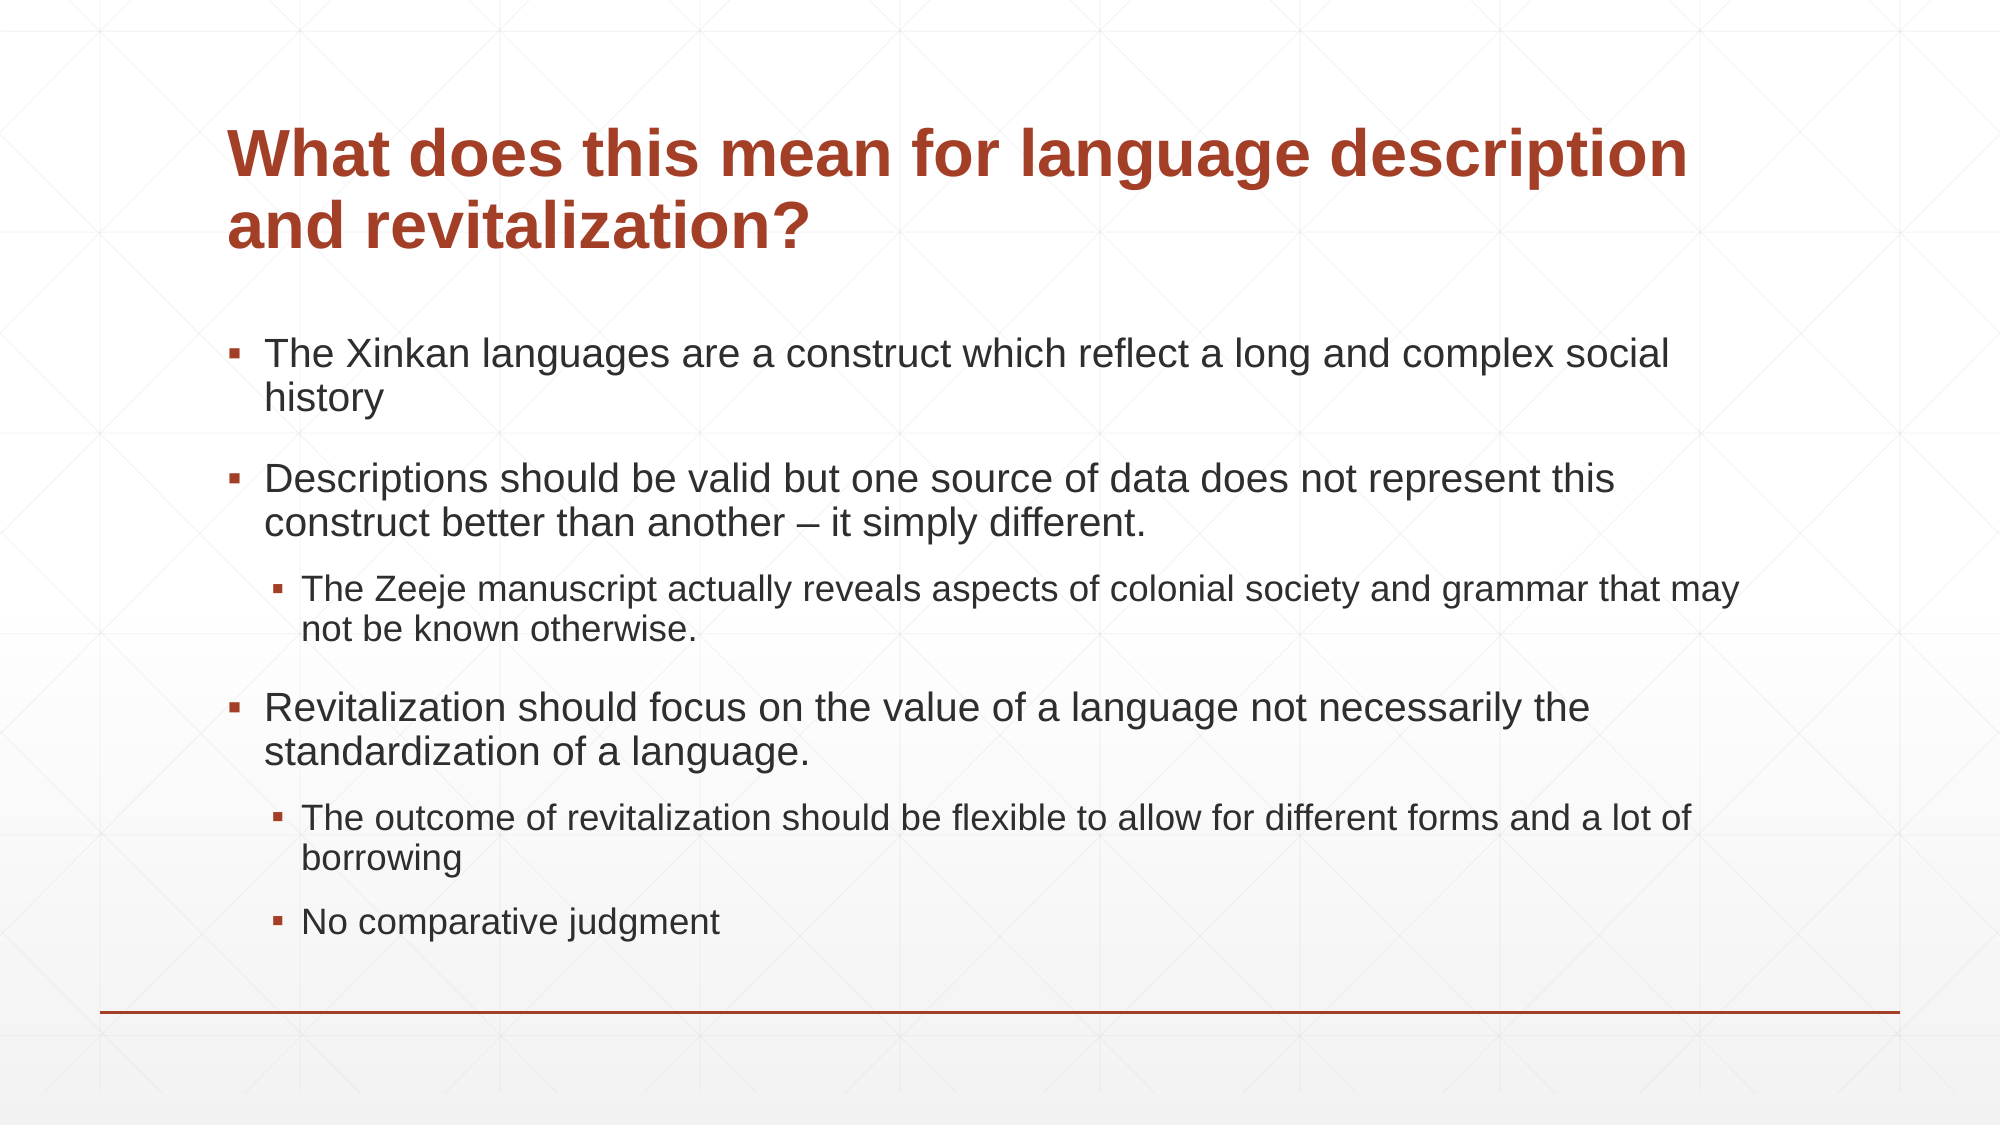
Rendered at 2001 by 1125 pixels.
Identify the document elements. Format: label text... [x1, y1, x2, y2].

title What does this mean for language description and revitalization? [212, 82, 1788, 271]
list The Xinkan languages are a construct which reflect a long and complex social history Descriptions should be valid but one source of data does not represent this construct better than another – it simply different. The Zeeje manuscript actually reveals aspects of colonial society and grammar that may not be known otherwise. Revitalization should focus on the value of a language not necessarily the standardization of a language. The outcome of revitalization should be flexible to allow for different forms and a lot of borrowing No comparative judgment [212, 324, 1788, 950]
